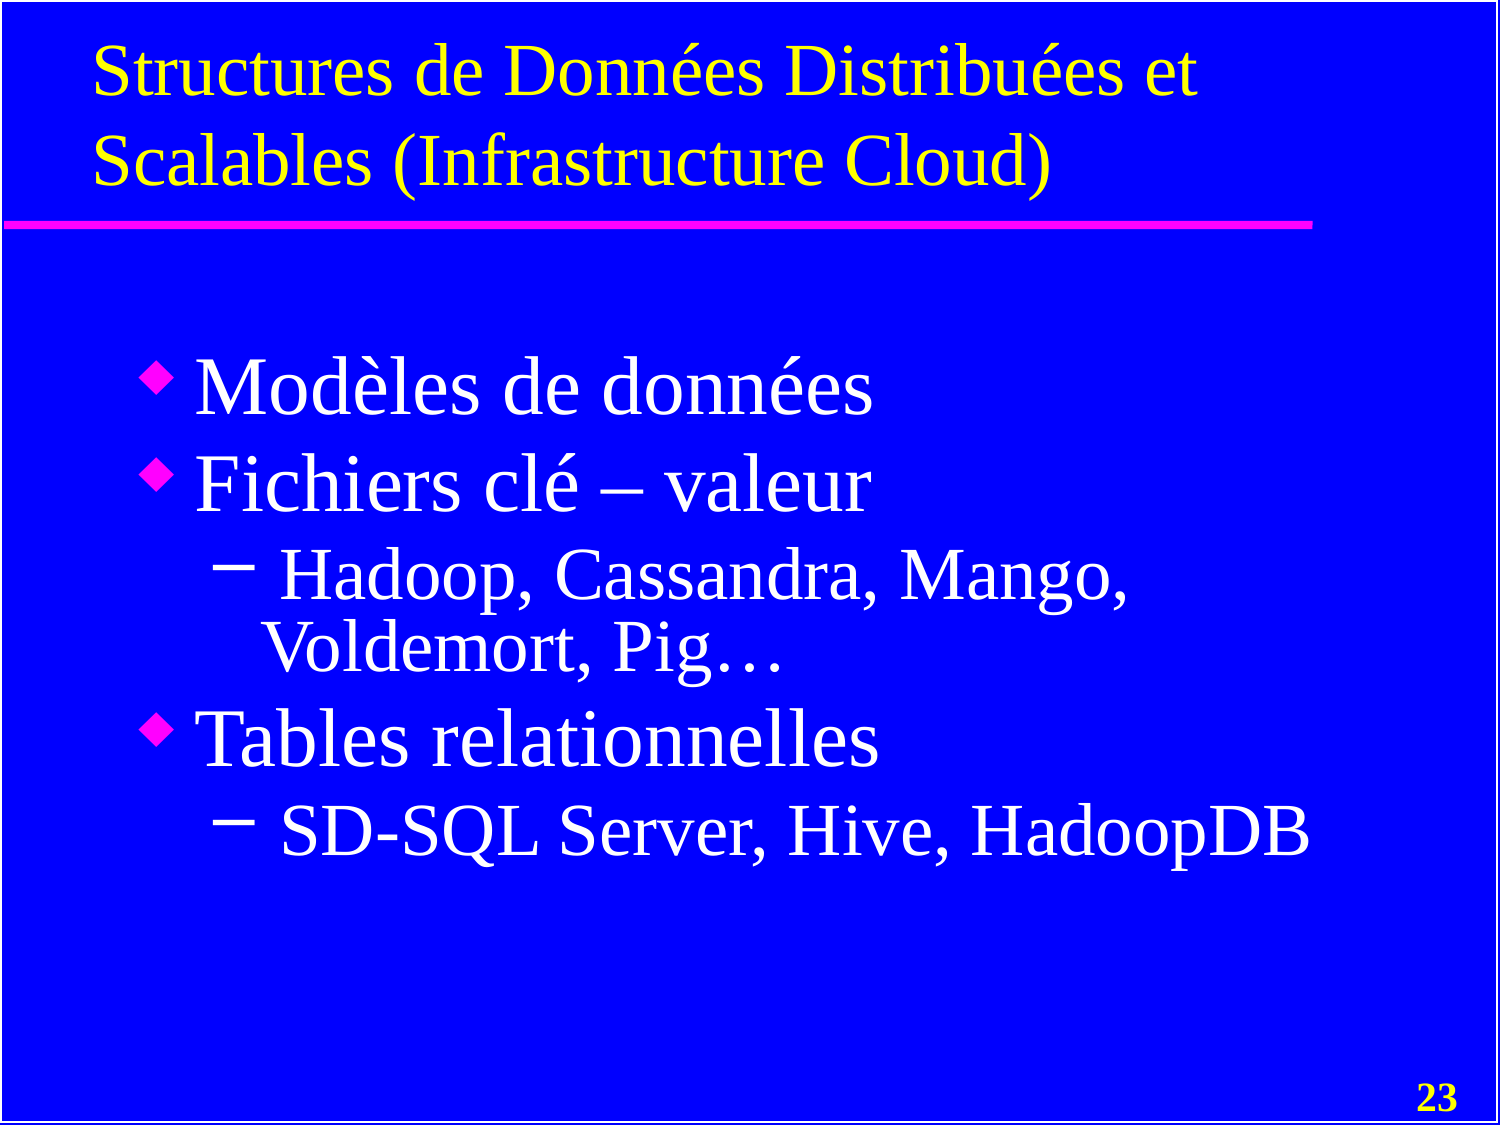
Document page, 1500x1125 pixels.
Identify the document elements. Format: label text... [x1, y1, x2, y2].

list Modèles de données Fichiers clé – valeur Hadoop, Cassandra, Mango, Voldemort, Pig… Tables relationnelles SD-SQL Server, Hive, HadoopDB [123, 342, 1388, 941]
slide_number 23 [1401, 1062, 1500, 1125]
title Structures de Données Distribuées et Scalables (Infrastructure Cloud) [76, 43, 1398, 209]
